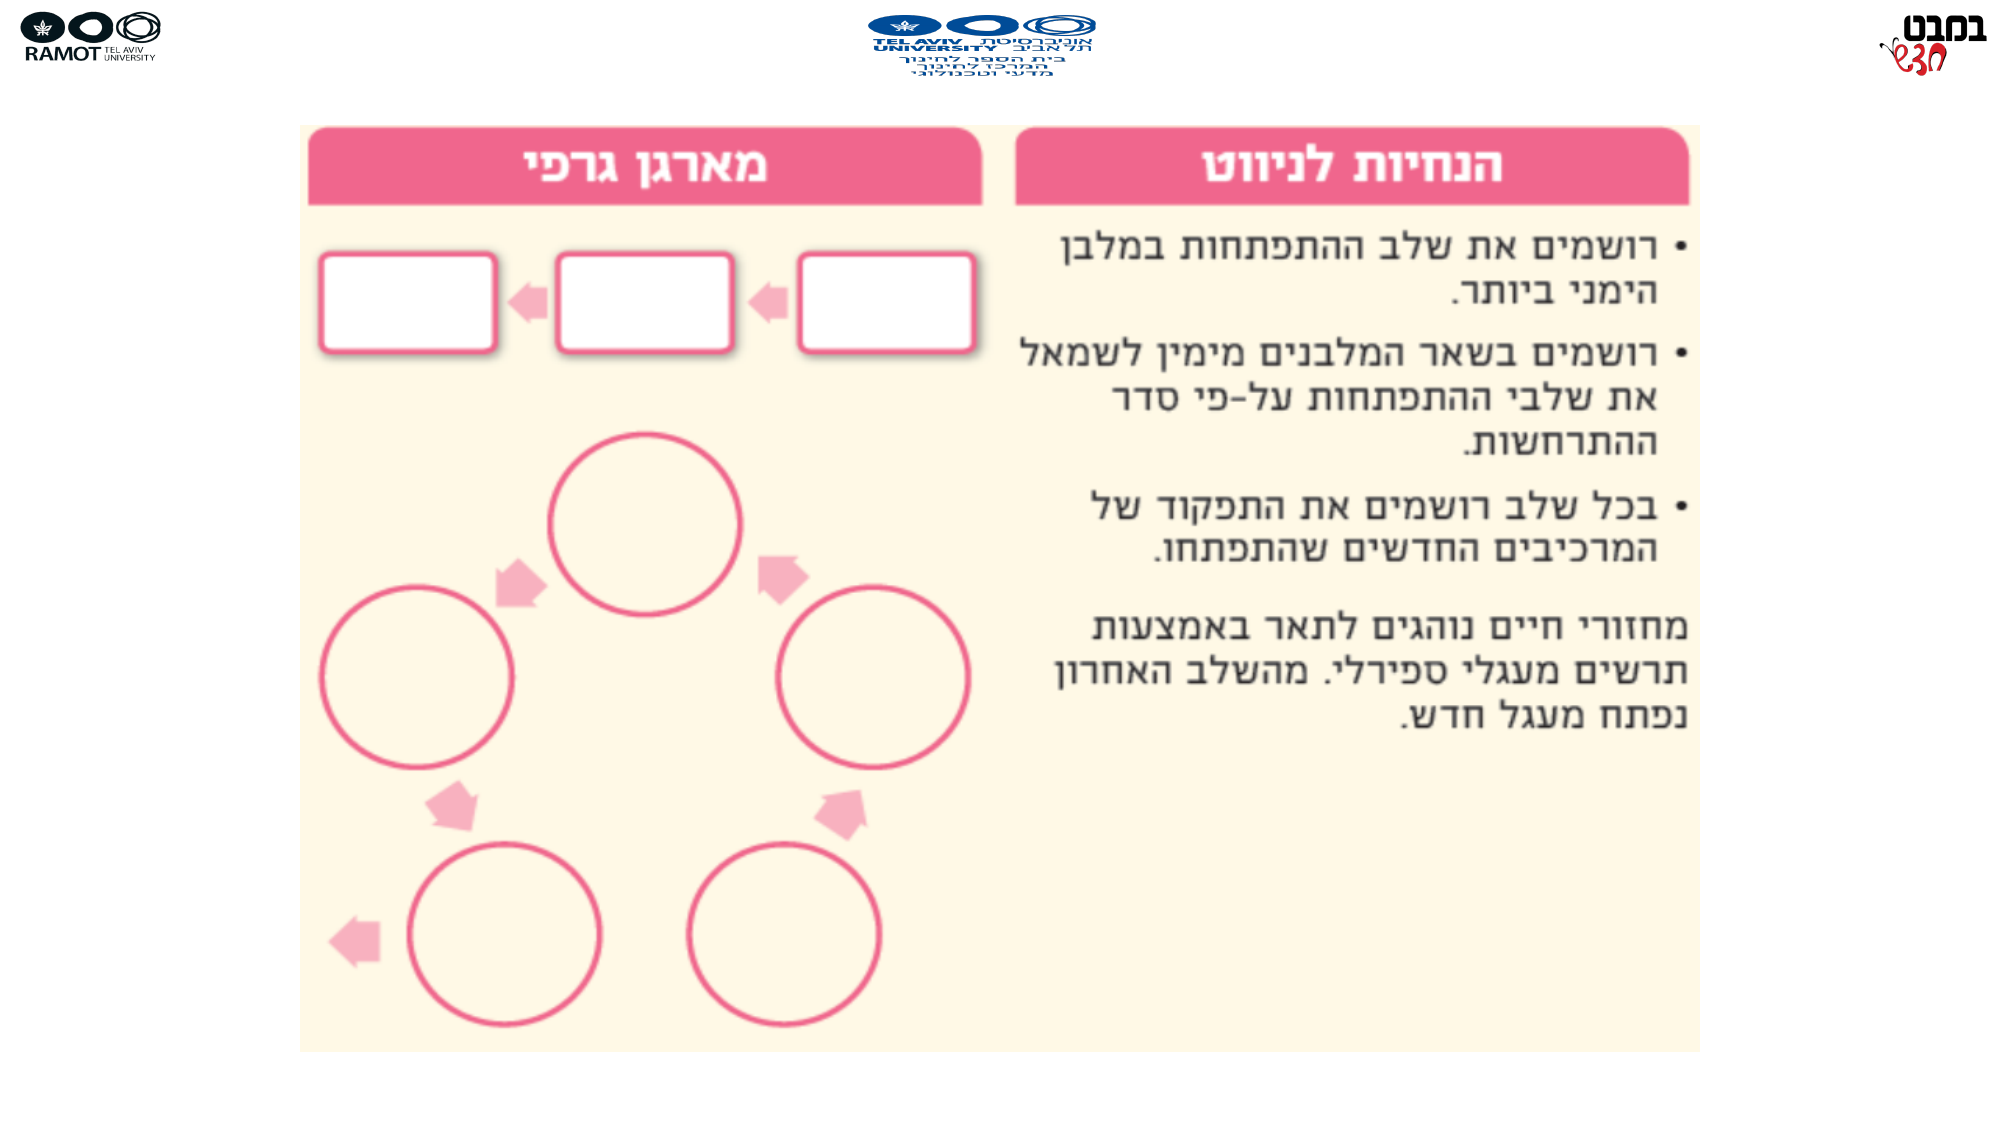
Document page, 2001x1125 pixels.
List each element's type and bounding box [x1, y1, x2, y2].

picture [13, 5, 168, 66]
picture [868, 15, 1096, 76]
picture [1879, 15, 1987, 76]
picture [299, 125, 1700, 1052]
